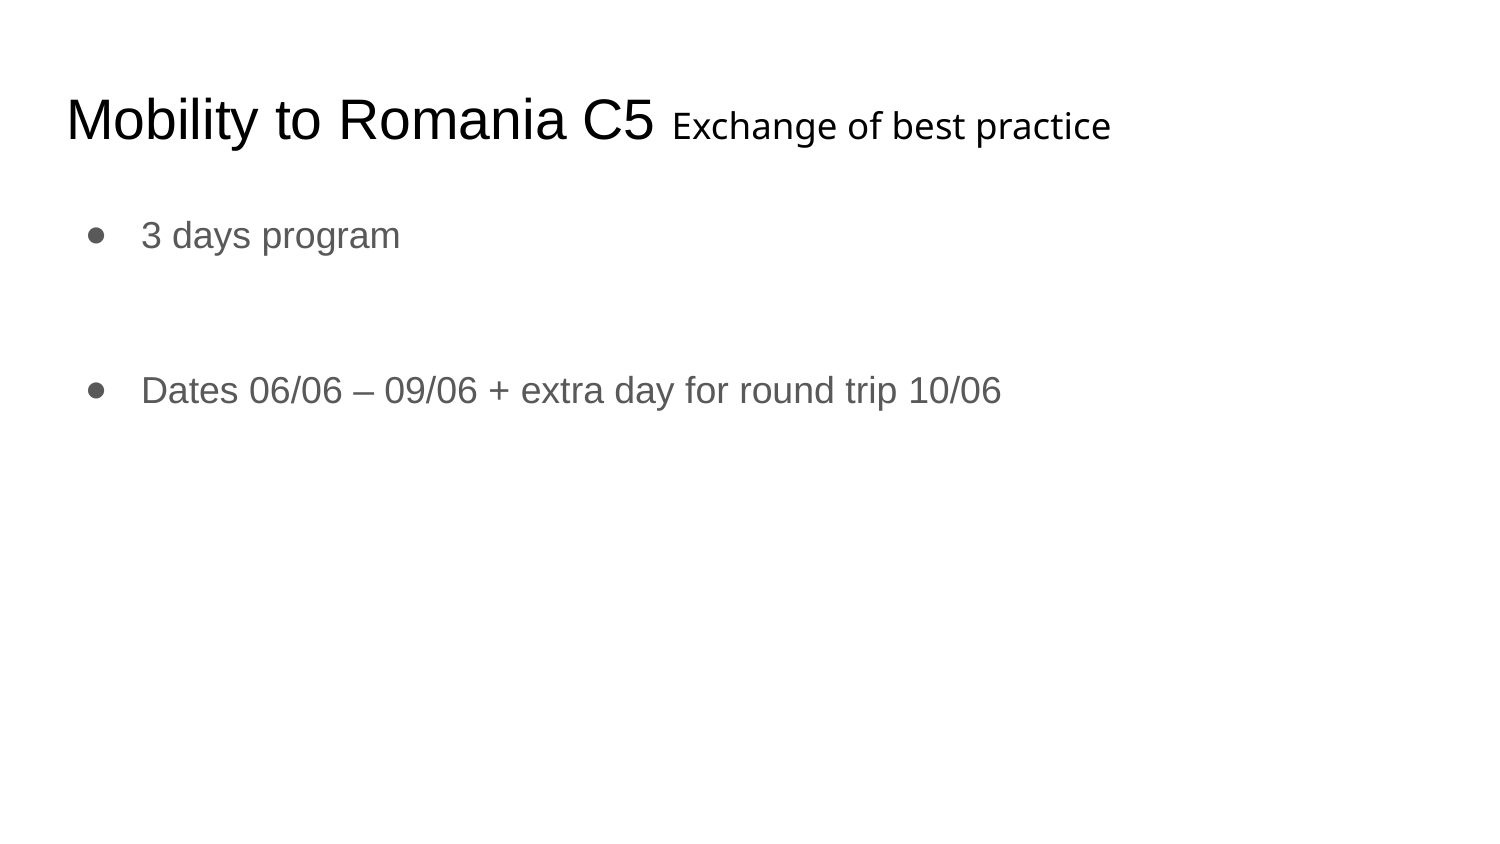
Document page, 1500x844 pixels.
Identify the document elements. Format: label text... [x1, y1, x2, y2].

list 3 days program Dates 06/06 – 09/06 + extra day for round trip 10/06 [51, 189, 1449, 750]
title Mobility to Romania C5 Exchange of best practice [51, 72, 1449, 167]
